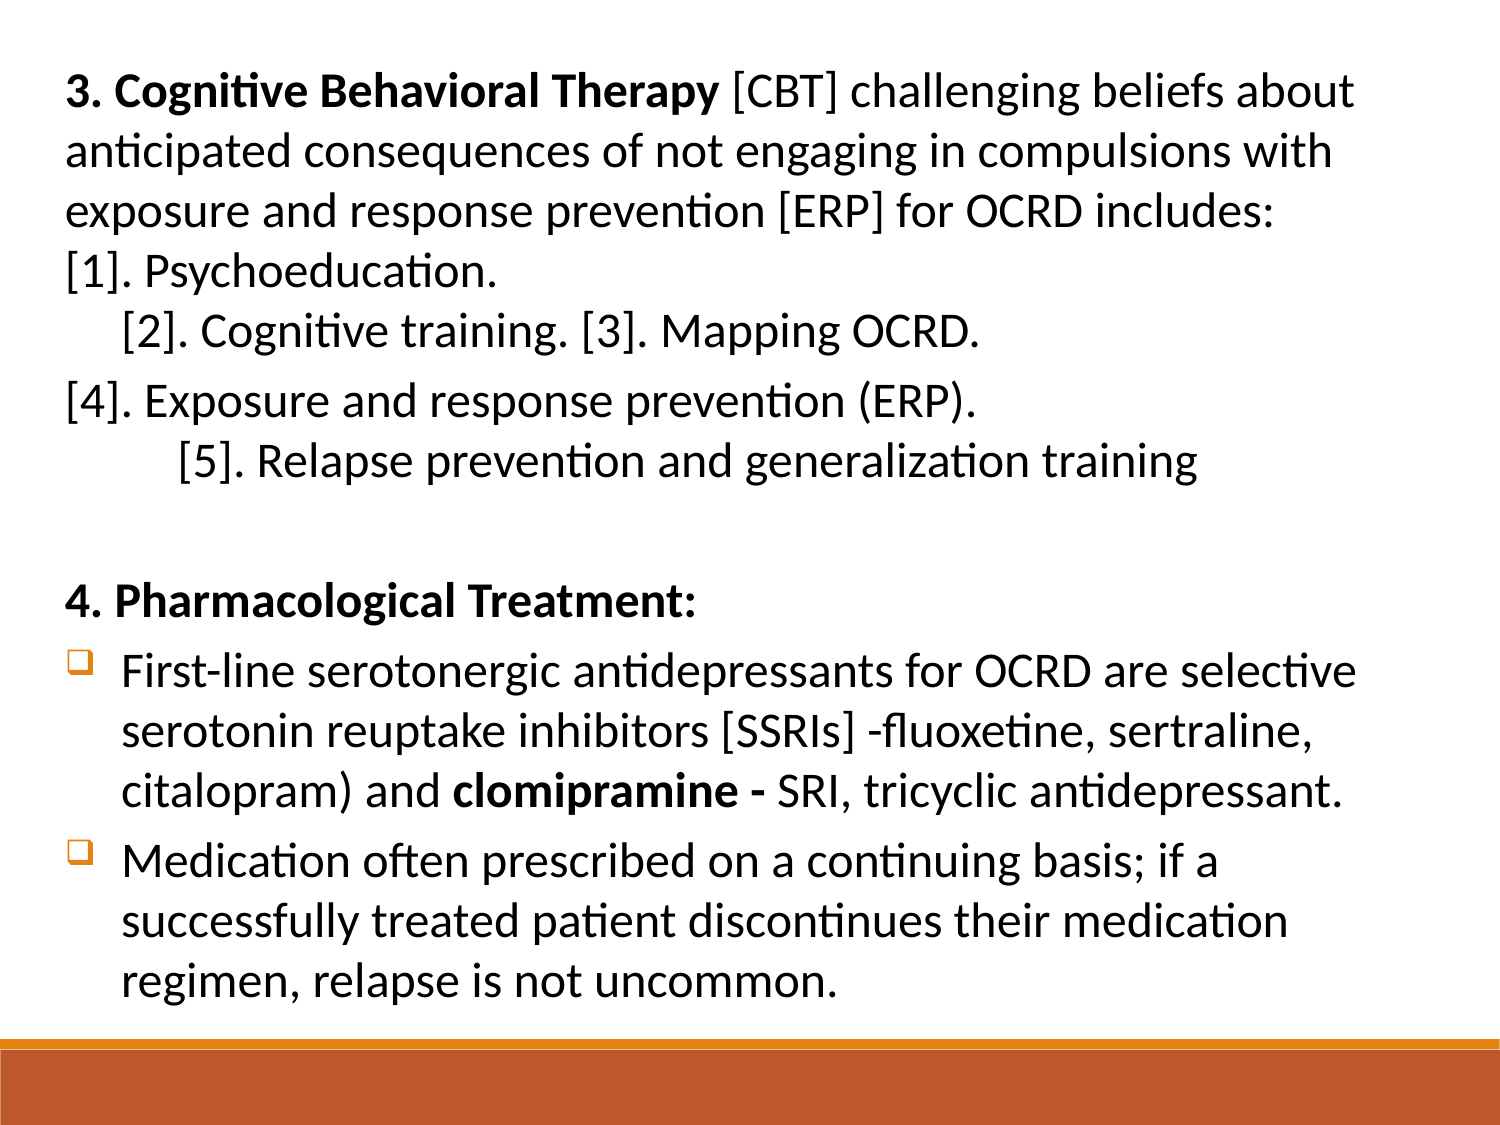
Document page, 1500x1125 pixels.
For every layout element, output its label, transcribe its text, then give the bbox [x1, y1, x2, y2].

text_box 3. Cognitive Behavioral Therapy [CBT] challenging beliefs about anticipated consequences of not engaging in compulsions with exposure and response prevention [ERP] for OCRD includes: [1]. Psychoeducation. [2]. Cognitive training. [3]. Mapping OCRD. [4]. Exposure and response prevention (ERP). [5]. Relapse prevention and generalization training 4. Pharmacological Treatment: First-line serotonergic antidepressants for OCRD are selective serotonin reuptake inhibitors [SSRIs] -fluoxetine, sertraline, citalopram) and clomipramine - SRI, tricyclic antidepressant. Medication often prescribed on a continuing basis; if a successfully treated patient discontinues their medication regimen, relapse is not uncommon. [49, 50, 1482, 1075]
